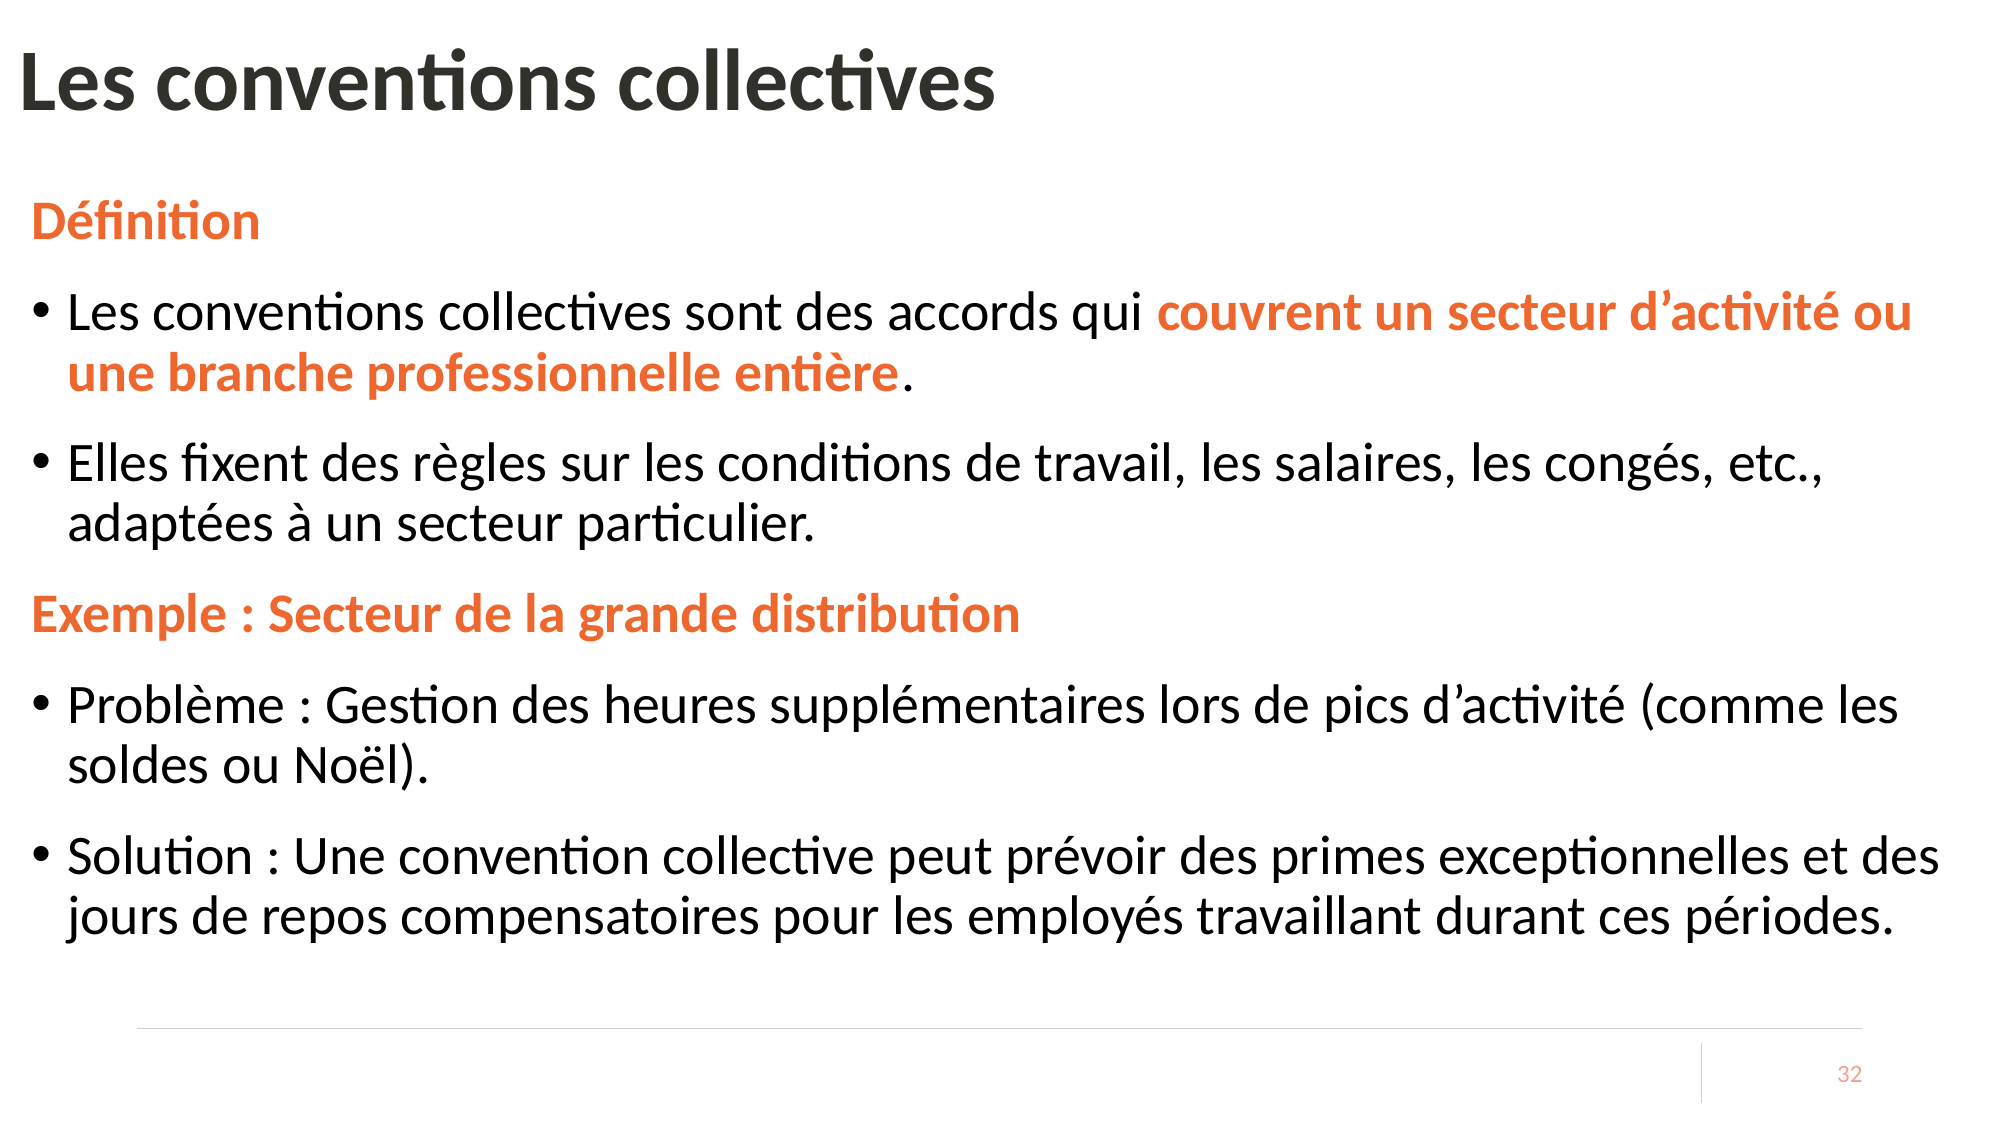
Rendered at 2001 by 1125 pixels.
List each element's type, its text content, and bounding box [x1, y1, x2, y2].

title Les conventions collectives [19, 26, 1934, 138]
slide_number 32 [1720, 1042, 1863, 1103]
list Définition Les conventions collectives sont des accords qui couvrent un secteur d’activité ou une branche professionnelle entière. Elles fixent des règles sur les conditions de travail, les salaires, les congés, etc., adaptées à un secteur particulier. Exemple : Secteur de la grande distribution Problème : Gestion des heures supplémentaires lors de pics d’activité (comme les soldes ou Noël). Solution : Une convention collective peut prévoir des primes exceptionnelles et des jours de repos compensatoires pour les employés travaillant durant ces périodes. [31, 184, 1969, 1014]
